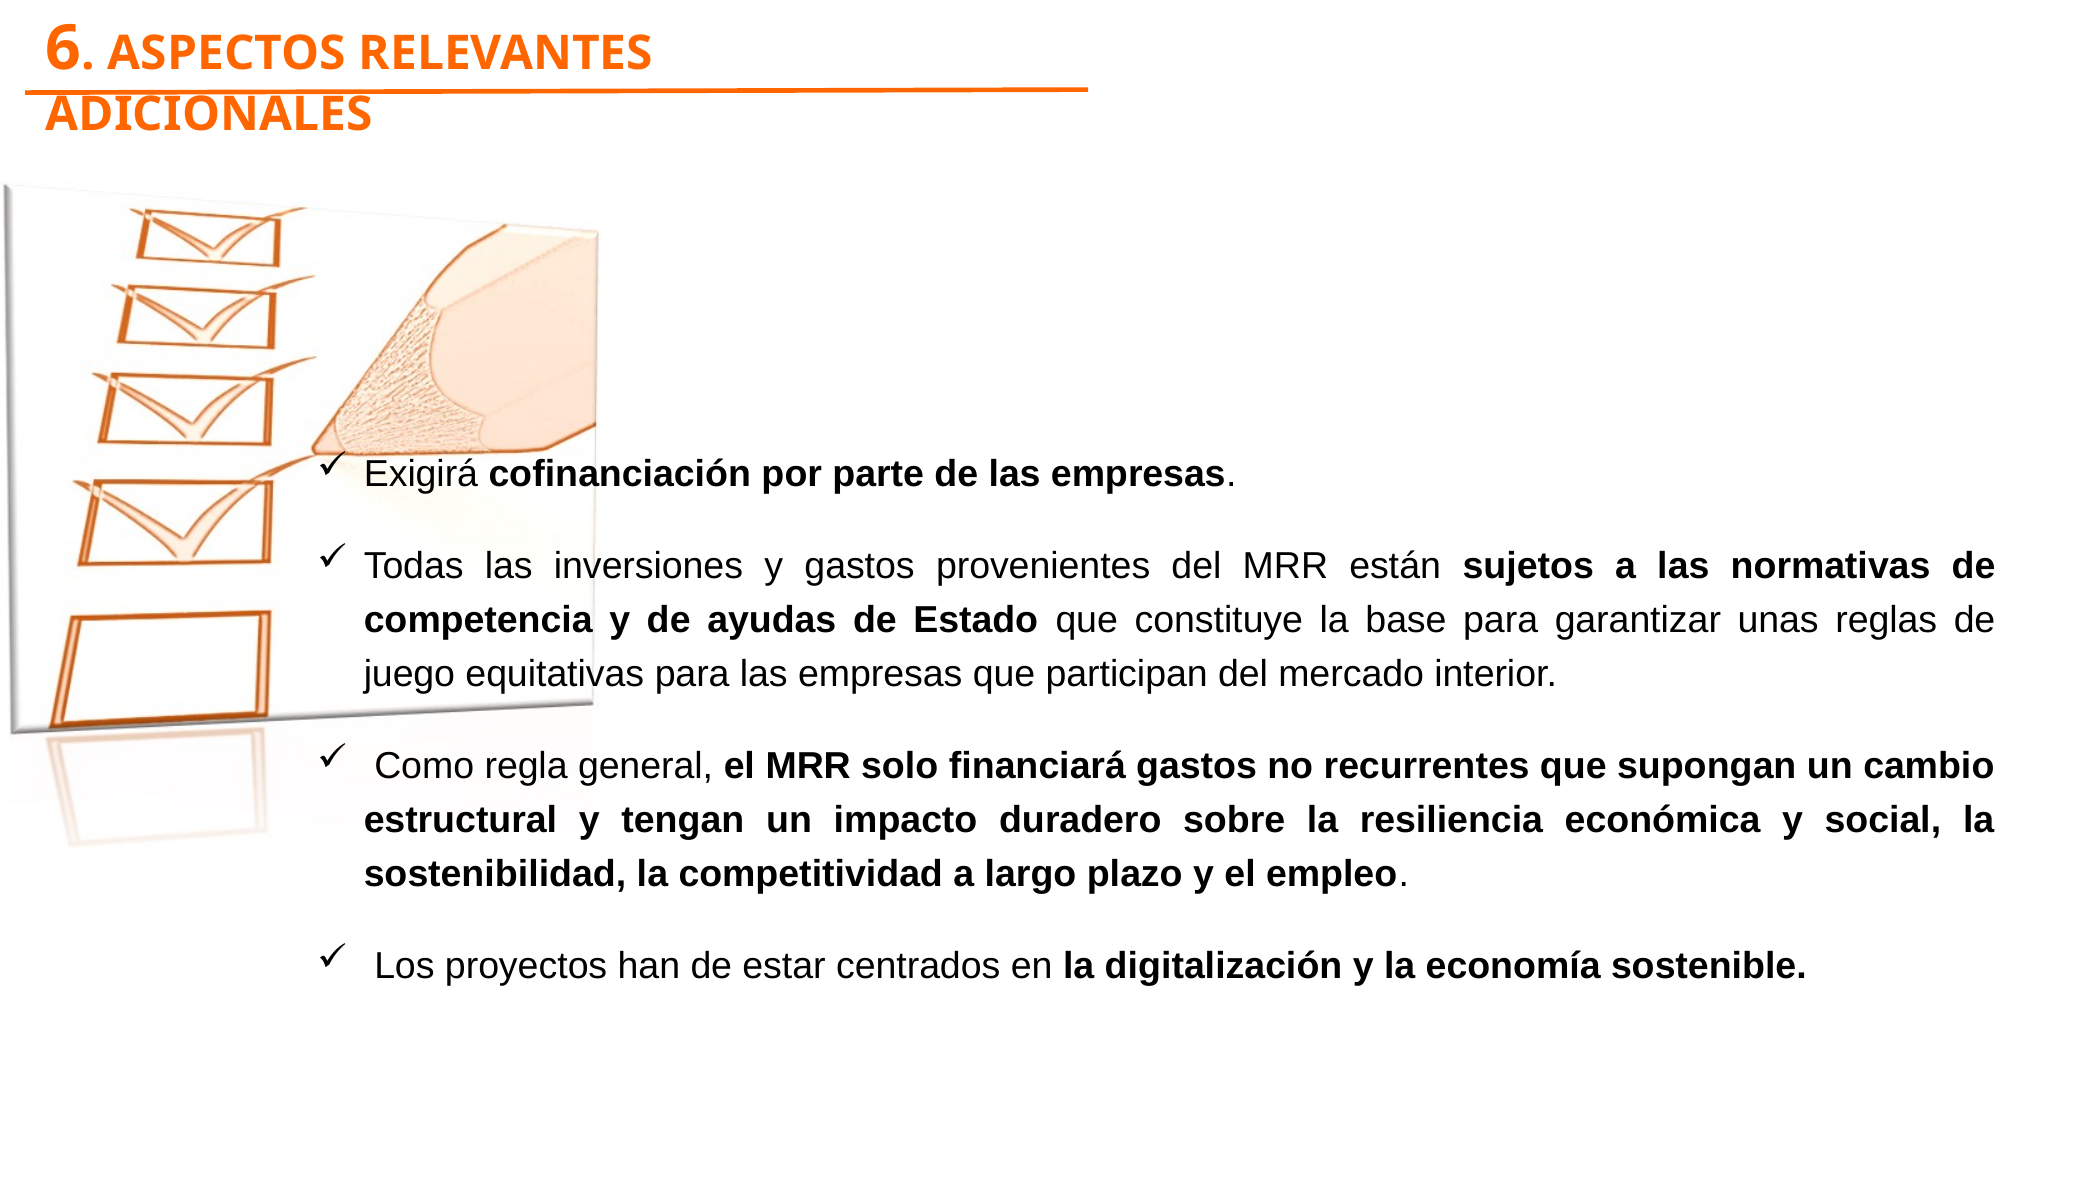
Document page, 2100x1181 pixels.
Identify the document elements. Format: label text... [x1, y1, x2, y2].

picture [0, 180, 605, 856]
text_box [25, 88, 1089, 94]
text_box 6. ASPECTOS RELEVANTES ADICIONALES [31, 0, 987, 91]
text_box Exigirá cofinanciación por parte de las empresas. Todas las inversiones y gastos provenientes del MRR están sujetos a las normativas de competencia y de ayudas de Estado que constituye la base para garantizar unas reglas de juego equitativas para las empresas que participan del mercado interior. Como regla general, el MRR solo financiará gastos no recurrentes que supongan un cambio estructural y tengan un impacto duradero sobre la resiliencia económica y social, la sostenibilidad, la competitividad a largo plazo y el empleo. Los proyectos han de estar centrados en la digitalización y la economía sostenible. [302, 432, 2011, 994]
text_box 6. ASPECTOS RELEVANTES ADICIONALES [31, 91, 987, 148]
